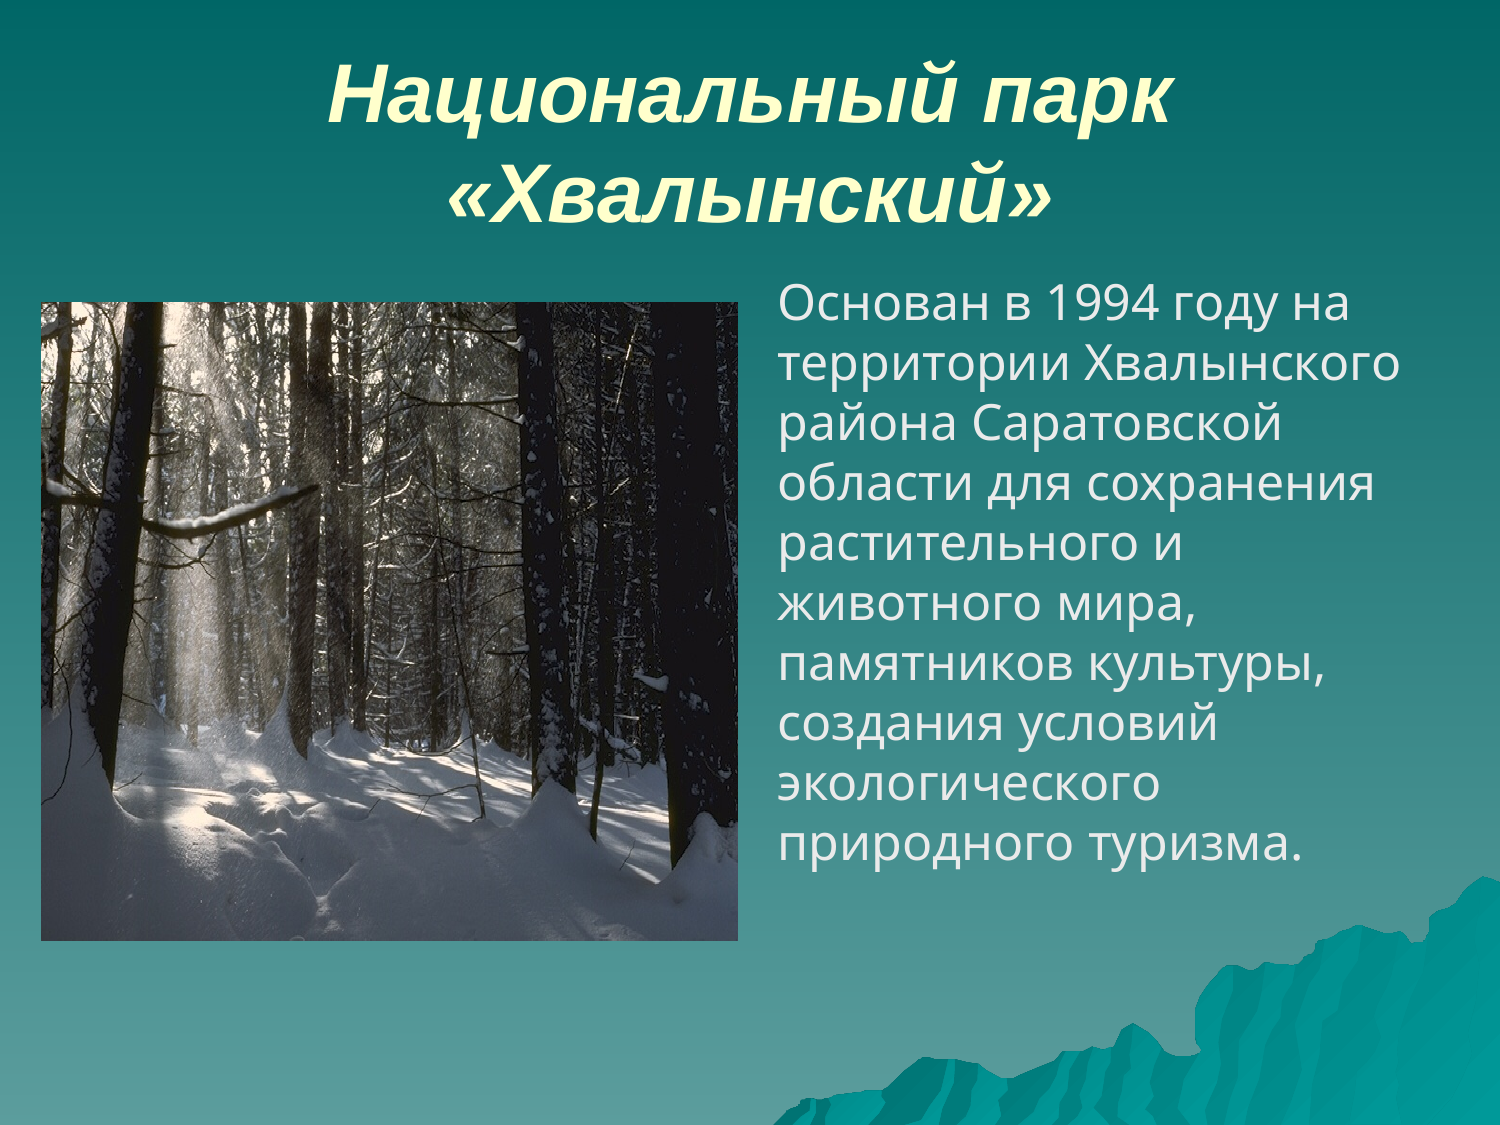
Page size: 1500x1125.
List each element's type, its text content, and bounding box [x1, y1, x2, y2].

title Национальный парк «Хвалынский» [74, 45, 1426, 233]
list Основан в 1994 году на территории Хвалынского района Саратовской области для сохранения растительного и животного мира, памятников культуры, создания условий экологического природного туризма. [762, 262, 1426, 1006]
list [40, 302, 738, 941]
